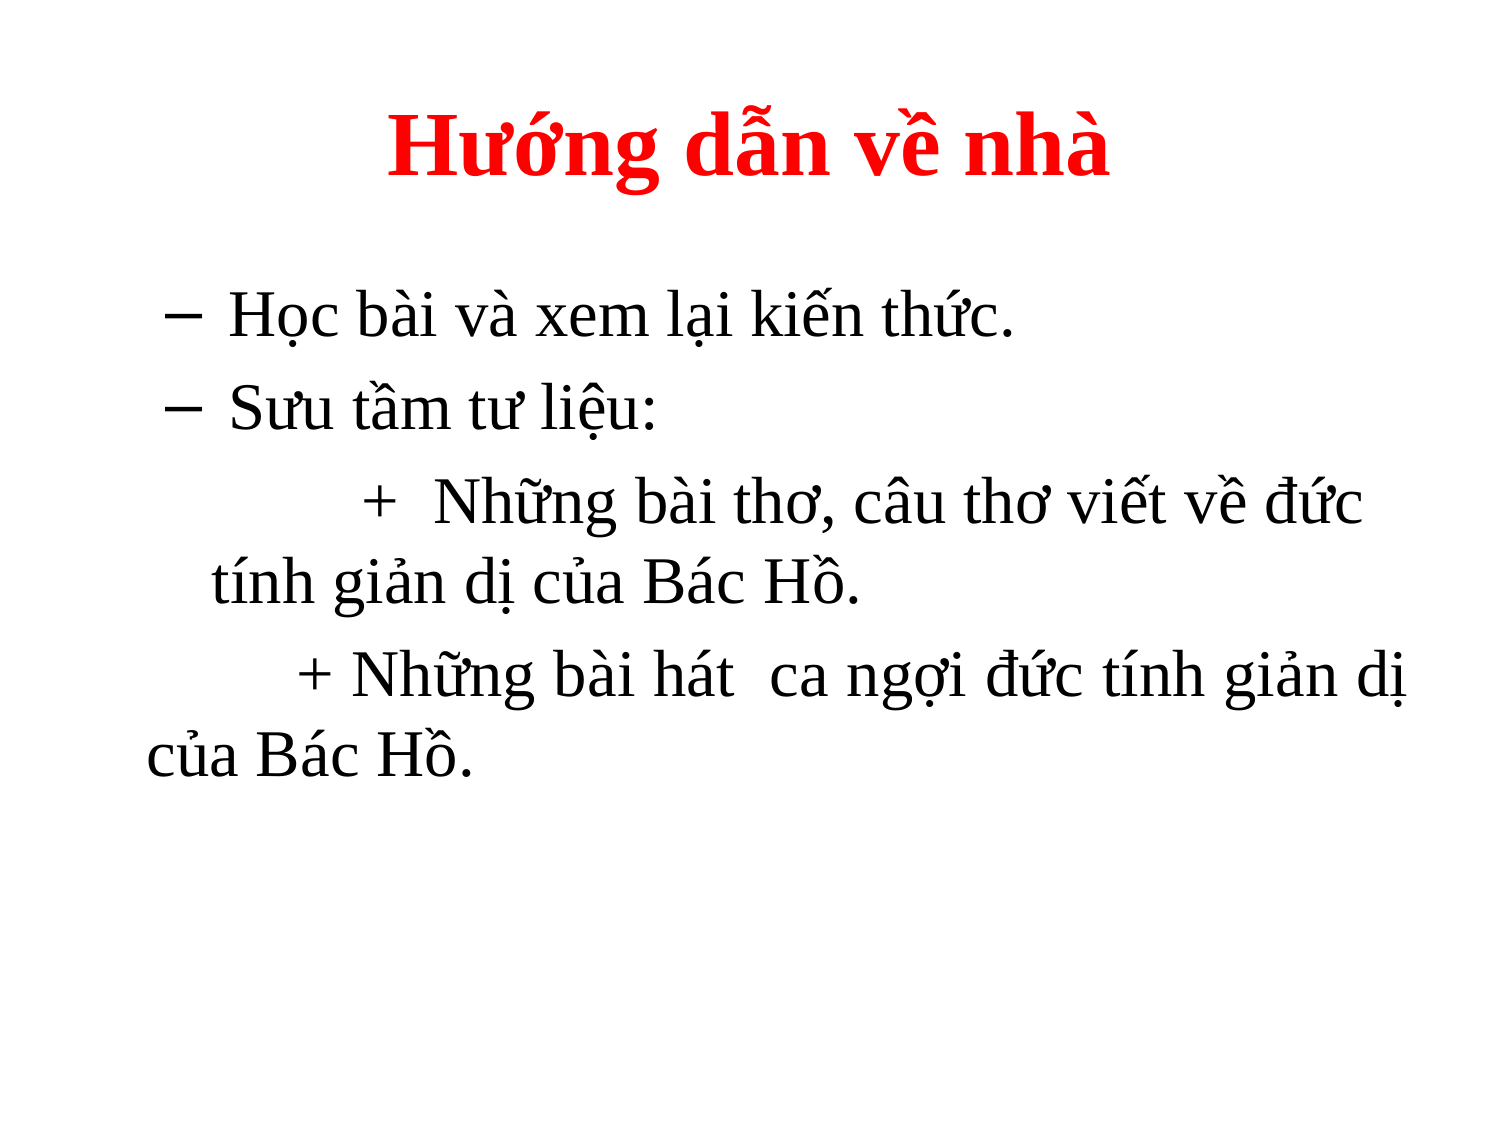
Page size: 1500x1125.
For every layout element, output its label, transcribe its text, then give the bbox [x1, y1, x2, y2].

title Hướng dẫn về nhà [75, 45, 1425, 233]
list Học bài và xem lại kiến thức. Sưu tầm tư liệu: + Những bài thơ, câu thơ viết về đức tính giản dị của Bác Hồ. + Những bài hát ca ngợi đức tính giản dị của Bác Hồ. [75, 262, 1425, 1005]
